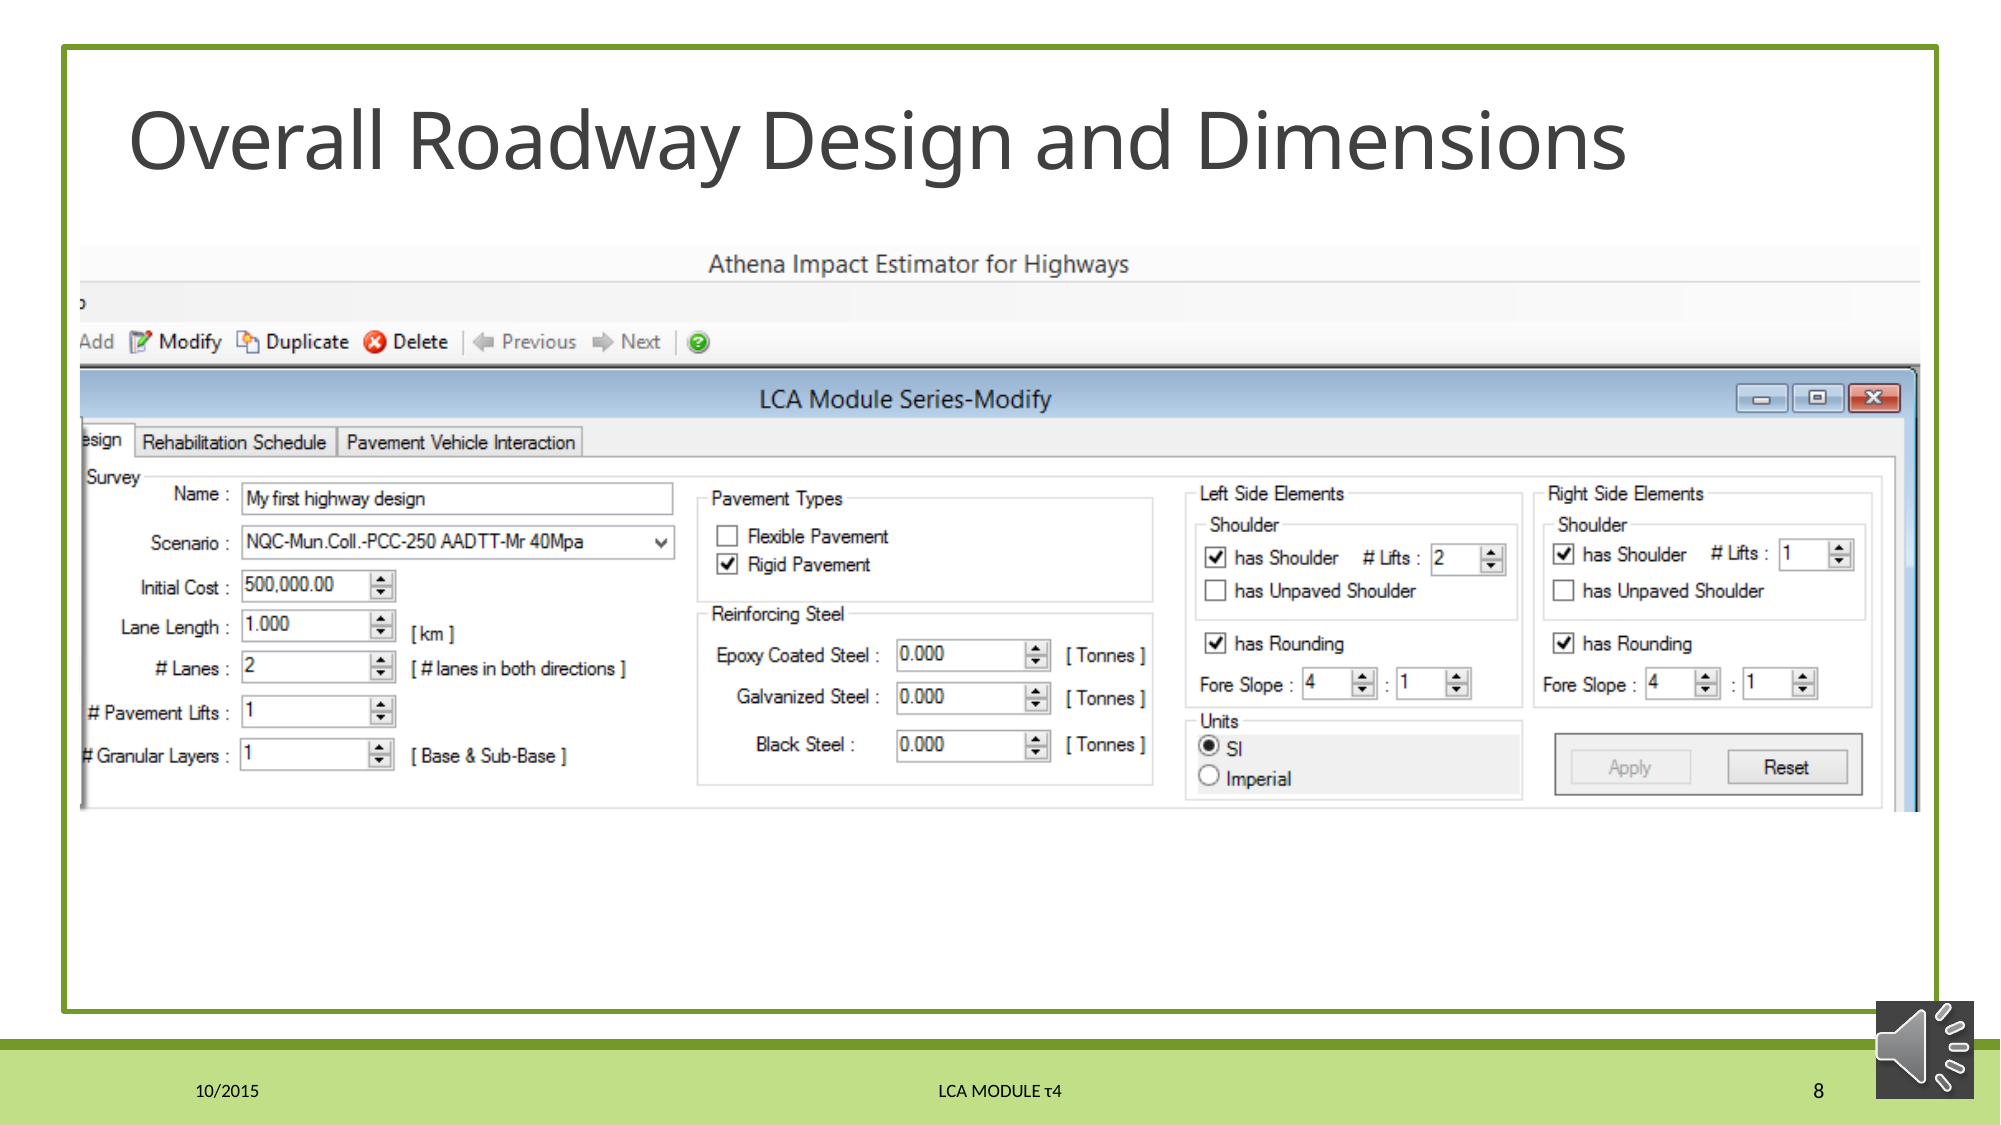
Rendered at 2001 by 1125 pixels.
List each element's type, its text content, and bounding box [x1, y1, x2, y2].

picture [79, 245, 1922, 813]
slide_number 8 [1624, 1059, 1840, 1120]
slide_number 10/2015 [180, 1059, 586, 1120]
title Overall Roadway Design and Dimensions [112, 45, 1763, 194]
footer LCA Module τ4 [604, 1059, 1396, 1120]
picture [1874, 999, 1976, 1101]
